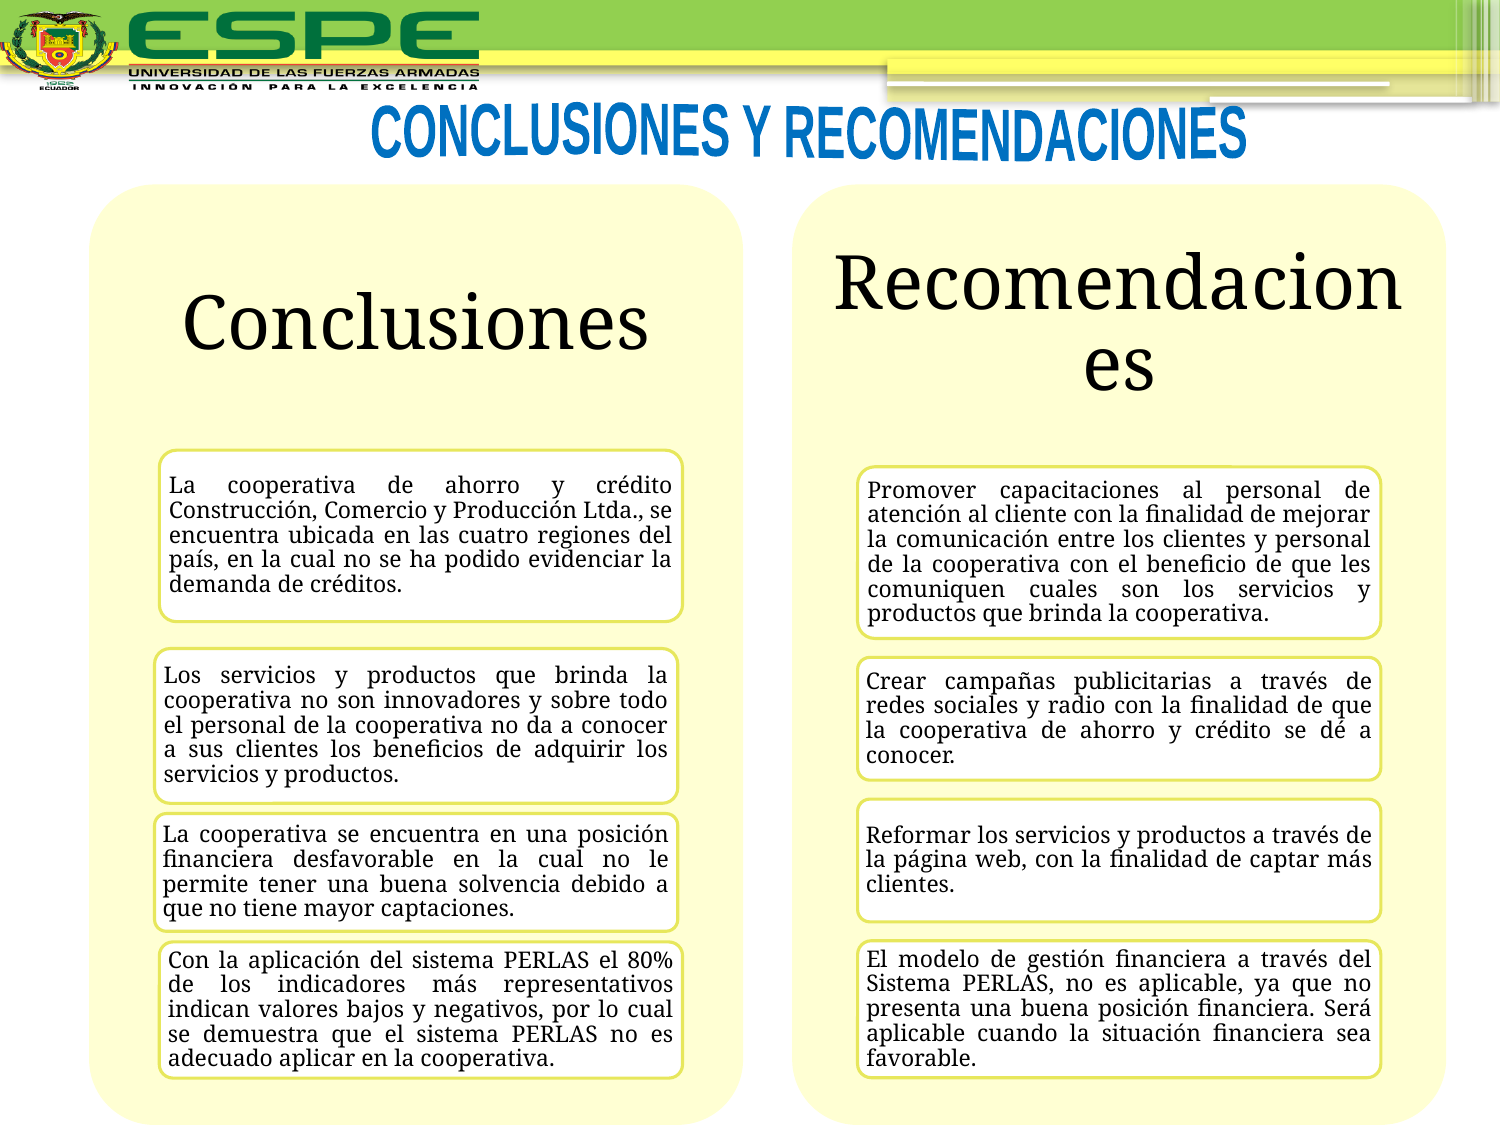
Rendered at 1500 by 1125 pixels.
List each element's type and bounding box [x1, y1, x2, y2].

picture [0, 11, 479, 91]
text_box [88, 184, 1448, 1125]
